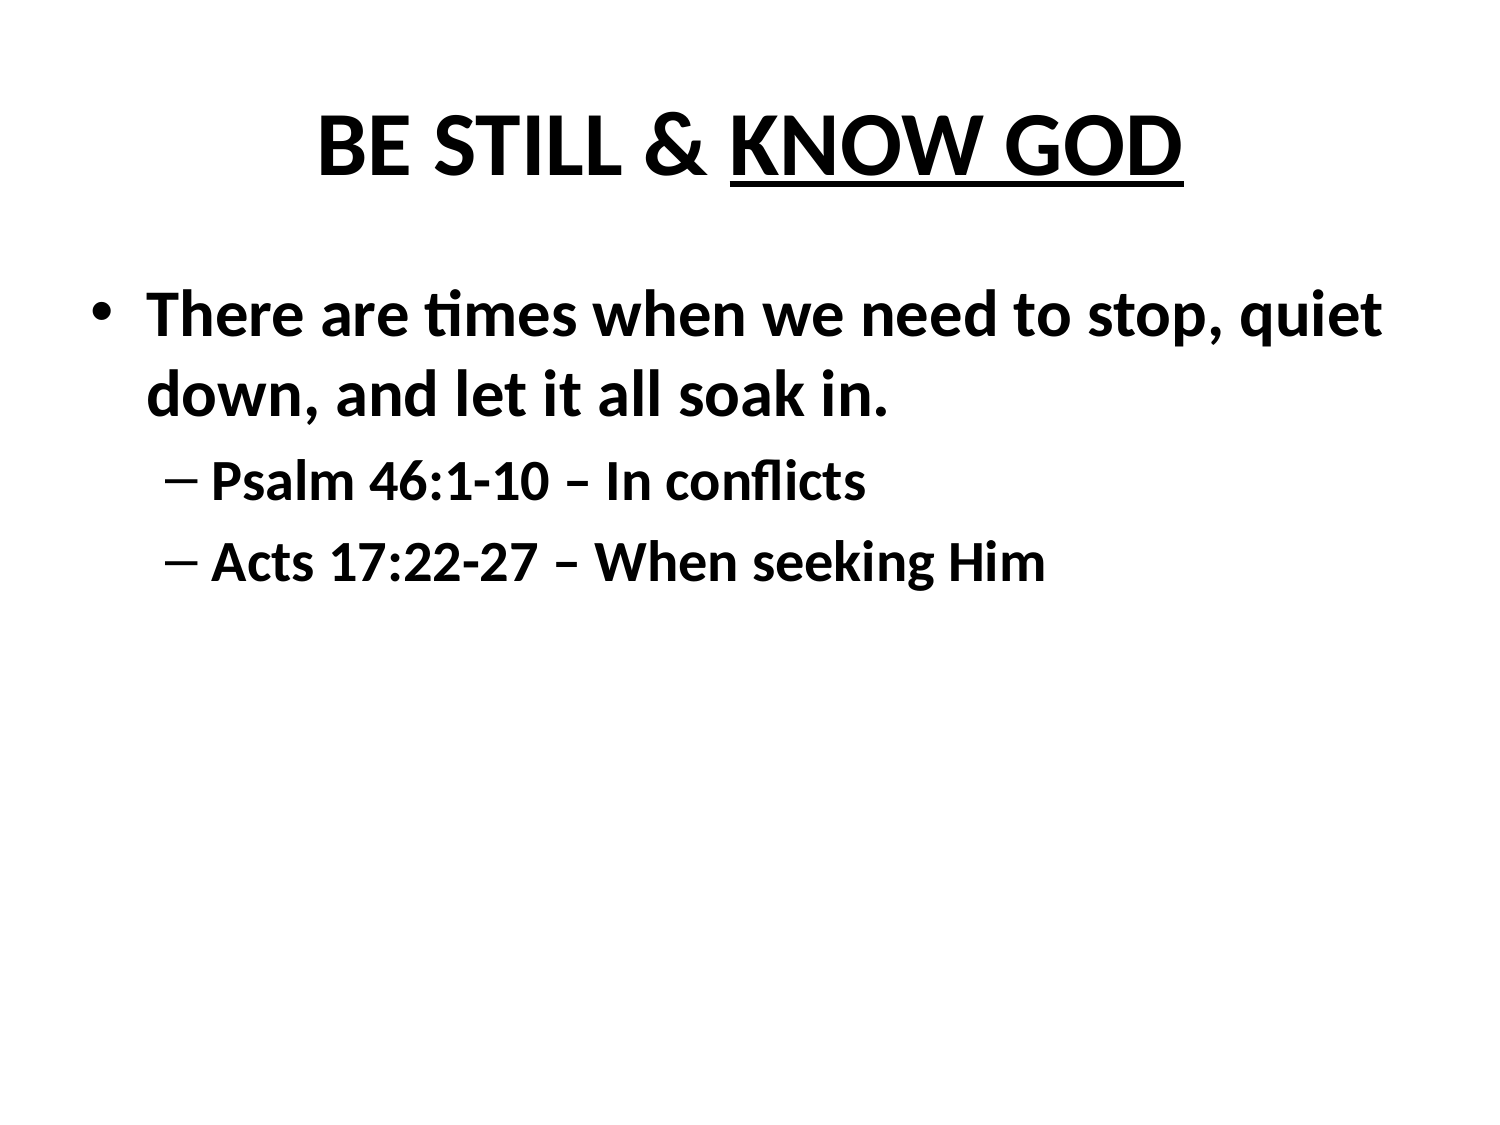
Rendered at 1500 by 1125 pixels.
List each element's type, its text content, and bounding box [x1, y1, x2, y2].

list There are times when we need to stop, quiet down, and let it all soak in. Psalm 46:1-10 – In conflicts Acts 17:22-27 – When seeking Him [75, 262, 1425, 1005]
title BE STILL & KNOW GOD [75, 45, 1425, 233]
